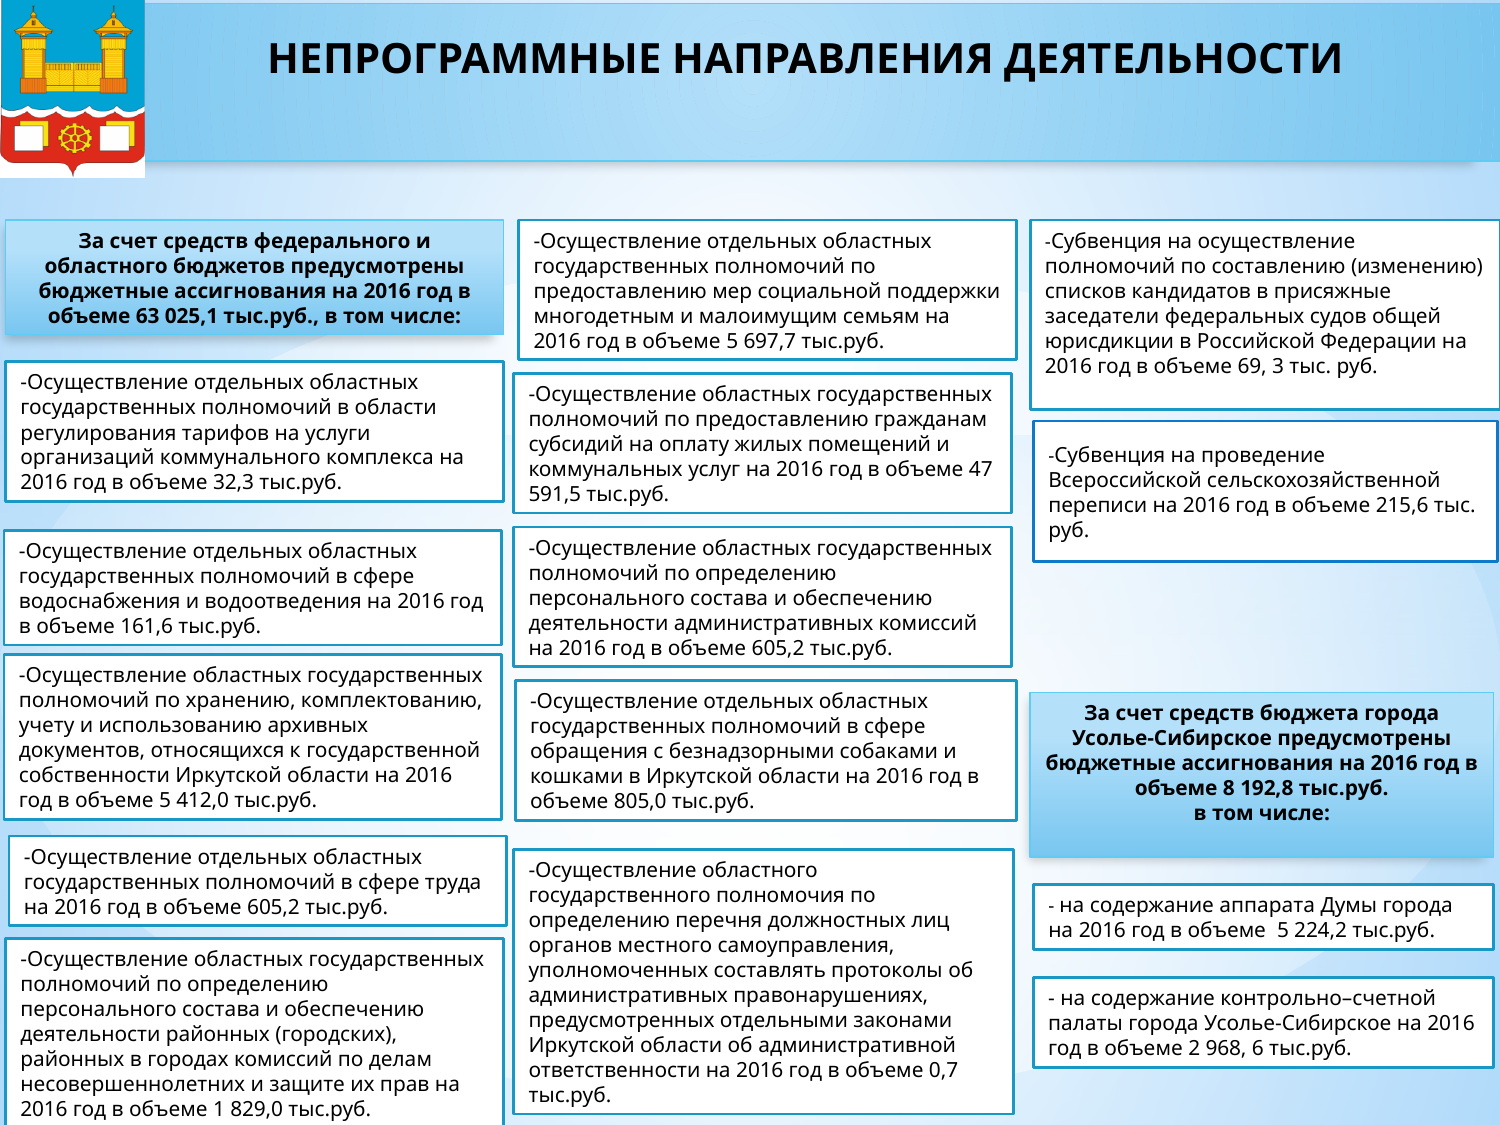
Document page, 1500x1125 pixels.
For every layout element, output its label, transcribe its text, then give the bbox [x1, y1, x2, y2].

text_box За счет средств бюджета города Усолье-Сибирское предусмотрены бюджетные ассигнования на 2016 год в объеме 8 192,8 тыс.руб. в том числе: [1029, 692, 1494, 858]
text_box За счет средств федерального и областного бюджетов предусмотрены бюджетные ассигнования на 2016 год в объеме 63 025,1 тыс.руб., в том числе: [5, 219, 504, 335]
text_box -Осуществление областных государственных полномочий по предоставлению гражданам субсидий на оплату жилых помещений и коммунальных услуг на 2016 год в объеме 47 591,5 тыс.руб. [512, 372, 1013, 514]
text_box -Осуществление областных государственных полномочий по определению персонального состава и обеспечению деятельности административных комиссий на 2016 год в объеме 605,2 тыс.руб. [512, 526, 1013, 668]
text_box -Осуществление областного государственного полномочия по определению перечня должностных лиц органов местного самоуправления, уполномоченных составлять протоколы об административных правонарушениях, предусмотренных отдельными законами Иркутской области об административной ответственности на 2016 год в объеме 0,7 тыс.руб. [512, 848, 1015, 1115]
text_box -Осуществление областных государственных полномочий по определению персонального состава и обеспечению деятельности районных (городских), районных в городах комиссий по делам несовершеннолетних и защите их прав на 2016 год в объеме 1 829,0 тыс.руб. [4, 937, 505, 1125]
text_box -Субвенция на проведение Всероссийской сельскохозяйственной переписи на 2016 год в объеме 215,6 тыс. руб. [1032, 420, 1499, 563]
text_box -Осуществление отдельных областных государственных полномочий по предоставлению мер социальной поддержки многодетным и малоимущим семьям на 2016 год в объеме 5 697,7 тыс.руб. [517, 219, 1018, 361]
text_box -Субвенция на осуществление полномочий по составлению (изменению) списков кандидатов в присяжные заседатели федеральных судов общей юрисдикции в Российской Федерации на 2016 год в объеме 69, 3 тыс. руб. [1029, 219, 1500, 411]
text_box -Осуществление отдельных областных государственных полномочий в сфере водоснабжения и водоотведения на 2016 год в объеме 161,6 тыс.руб. [3, 529, 503, 646]
text_box - на содержание аппарата Думы города на 2016 год в объеме 5 224,2 тыс.руб. [1032, 883, 1495, 951]
text_box - на содержание контрольно–счетной палаты города Усолье-Сибирское на 2016 год в объеме 2 968, 6 тыс.руб. [1032, 976, 1495, 1069]
text_box НЕПРОГРАММНЫЕ НАПРАВЛЕНИЯ ДЕЯТЕЛЬНОСТИ [171, 24, 1441, 90]
text_box -Осуществление областных государственных полномочий по хранению, комплектованию, учету и использованию архивных документов, относящихся к государственной собственности Иркутской области на 2016 год в объеме 5 412,0 тыс.руб. [3, 653, 503, 821]
text_box -Осуществление отдельных областных государственных полномочий в сфере труда на 2016 год в объеме 605,2 тыс.руб. [8, 835, 508, 927]
picture [0, 0, 145, 179]
text_box [149, 3, 1500, 162]
picture [16, 13, 131, 93]
text_box -Осуществление отдельных областных государственных полномочий в области регулирования тарифов на услуги организаций коммунального комплекса на 2016 год в объеме 32,3 тыс.руб. [4, 360, 505, 503]
text_box -Осуществление отдельных областных государственных полномочий в сфере обращения с безнадзорными собаками и кошками в Иркутской области на 2016 год в объеме 805,0 тыс.руб. [514, 679, 1018, 822]
